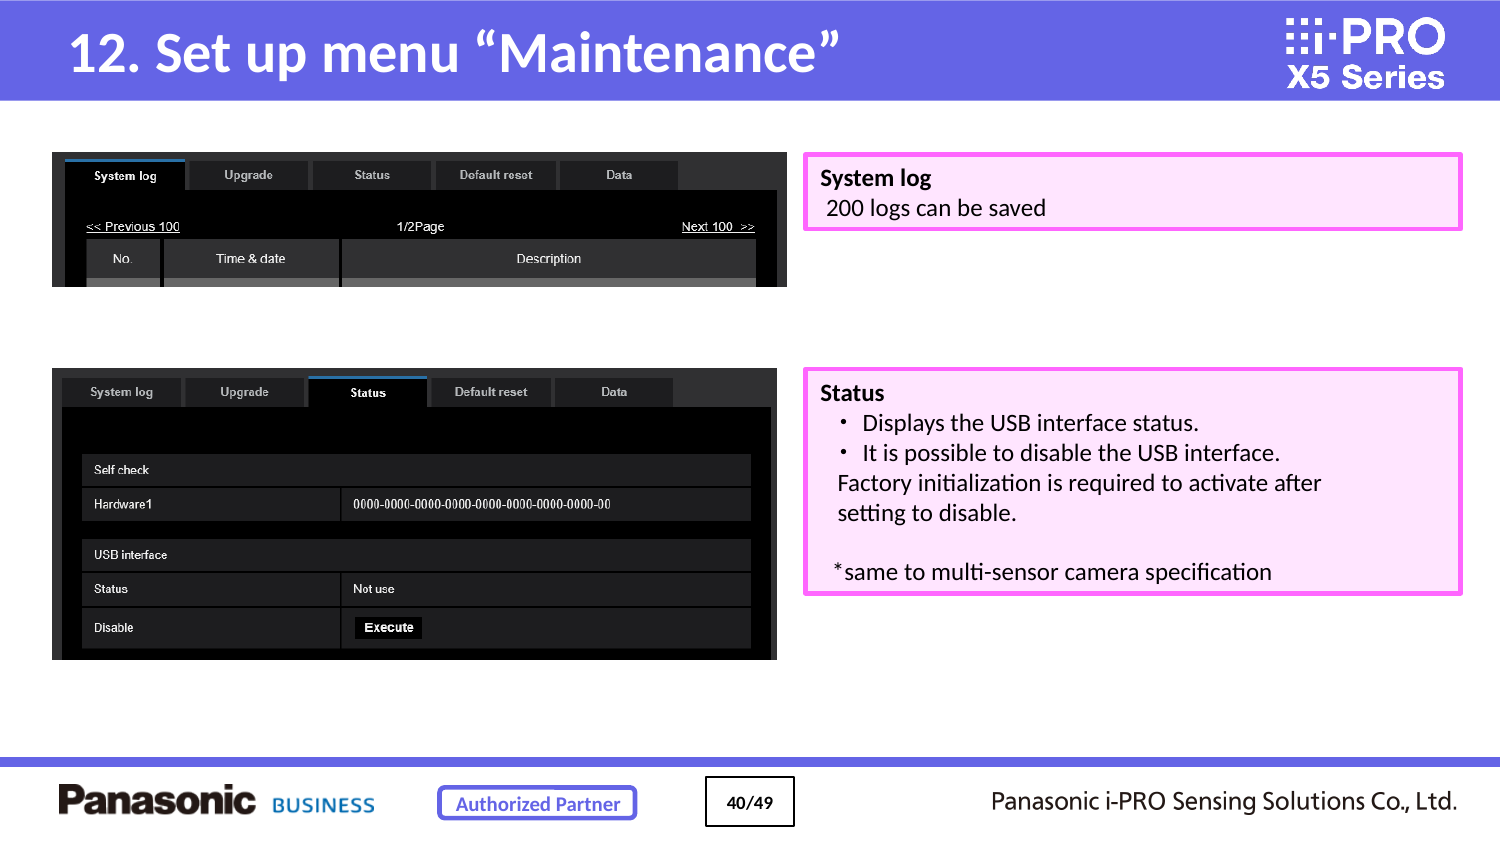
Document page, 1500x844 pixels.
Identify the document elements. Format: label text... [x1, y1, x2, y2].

text_box System log 200 logs can be saved [805, 154, 1461, 230]
picture [992, 790, 1457, 816]
text_box Status ・Displays the USB interface status. ・It is possible to disable the USB interface. Factory initialization is required to activate after setting to disable. *same to multi-sensor camera specification [805, 368, 1461, 594]
picture [52, 152, 787, 287]
picture [59, 784, 374, 816]
picture [1286, 17, 1445, 96]
picture [52, 368, 777, 660]
